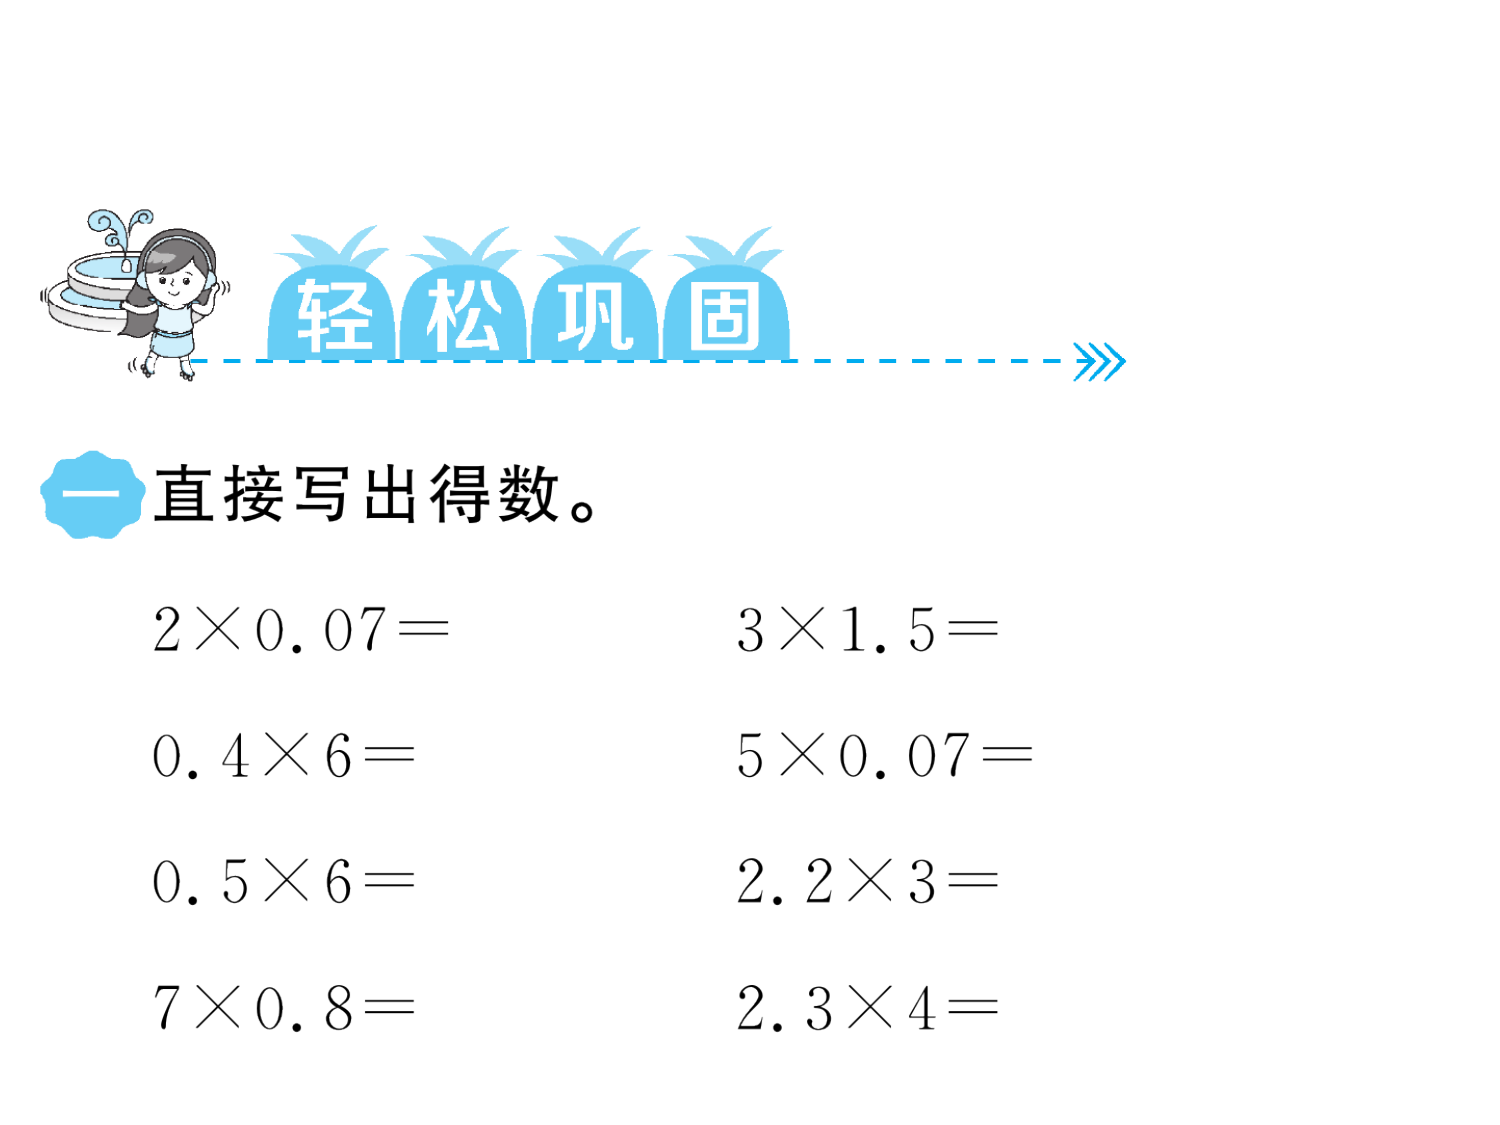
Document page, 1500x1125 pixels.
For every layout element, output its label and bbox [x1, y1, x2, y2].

picture [35, 177, 1453, 1064]
